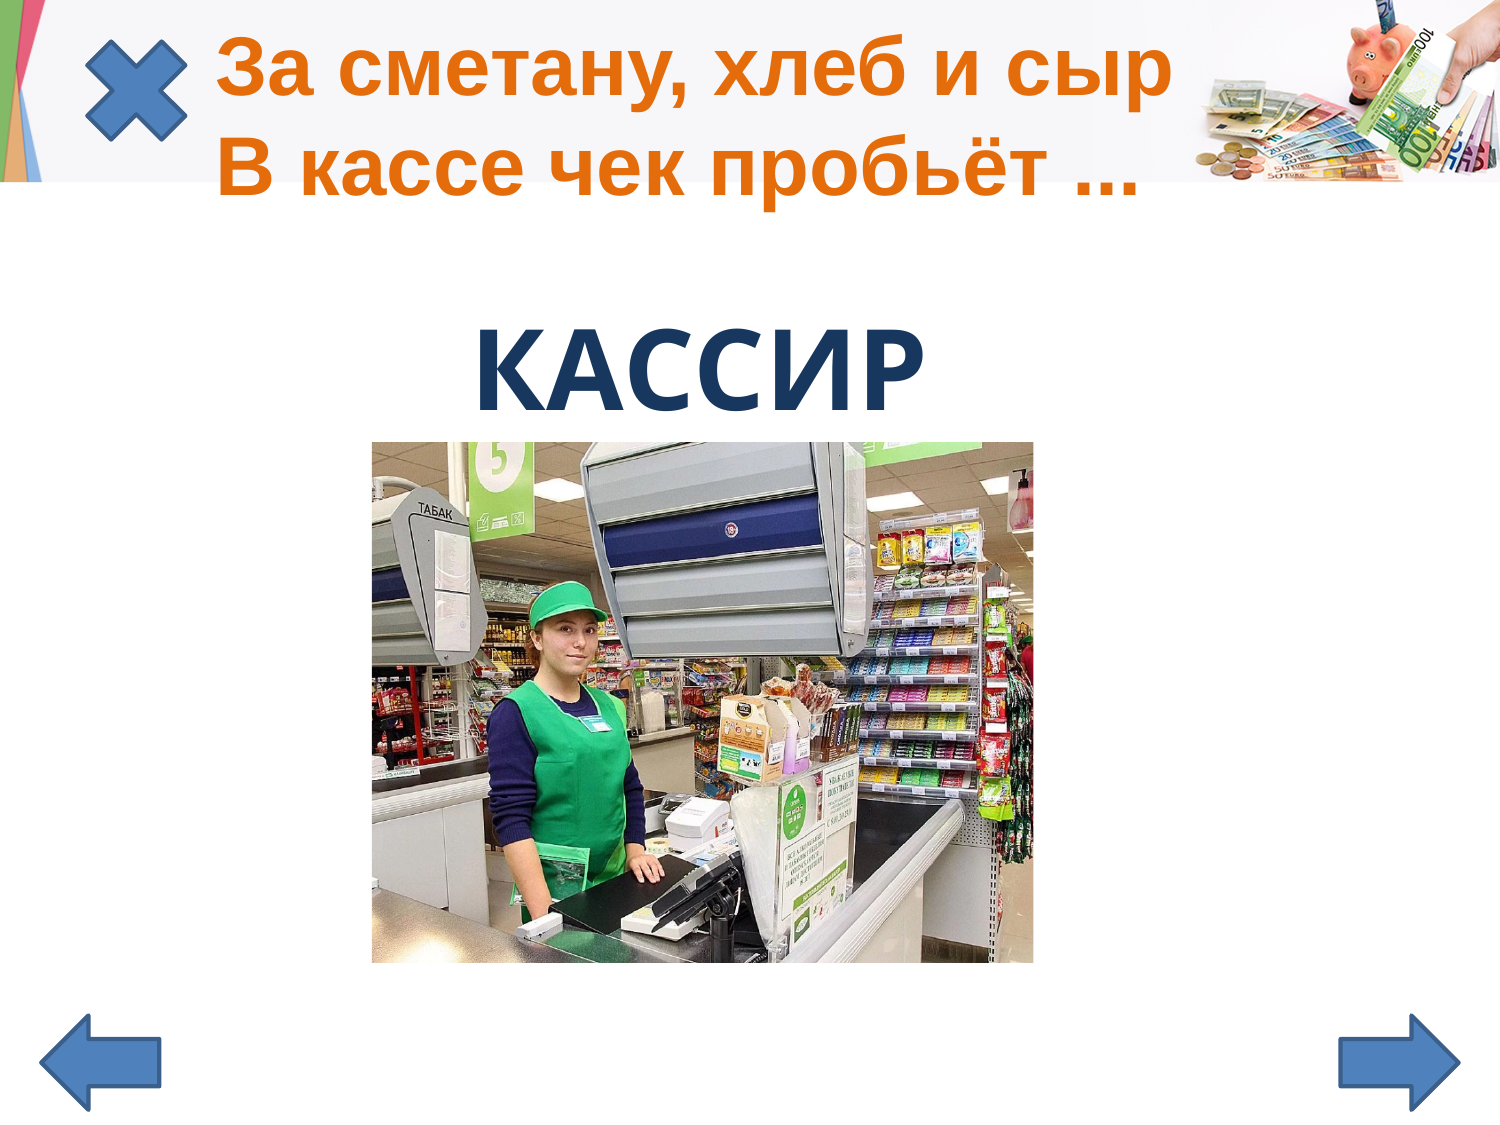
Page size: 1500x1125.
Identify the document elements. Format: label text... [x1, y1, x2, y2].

title За сметану, хлеб и сыр В кассе чек пробьёт ... [200, 19, 1500, 205]
text_box КАССИР [207, 290, 1192, 441]
text_box [39, 1013, 162, 1112]
text_box [1338, 1013, 1461, 1112]
text_box [85, 39, 188, 142]
picture [0, 0, 1500, 1125]
